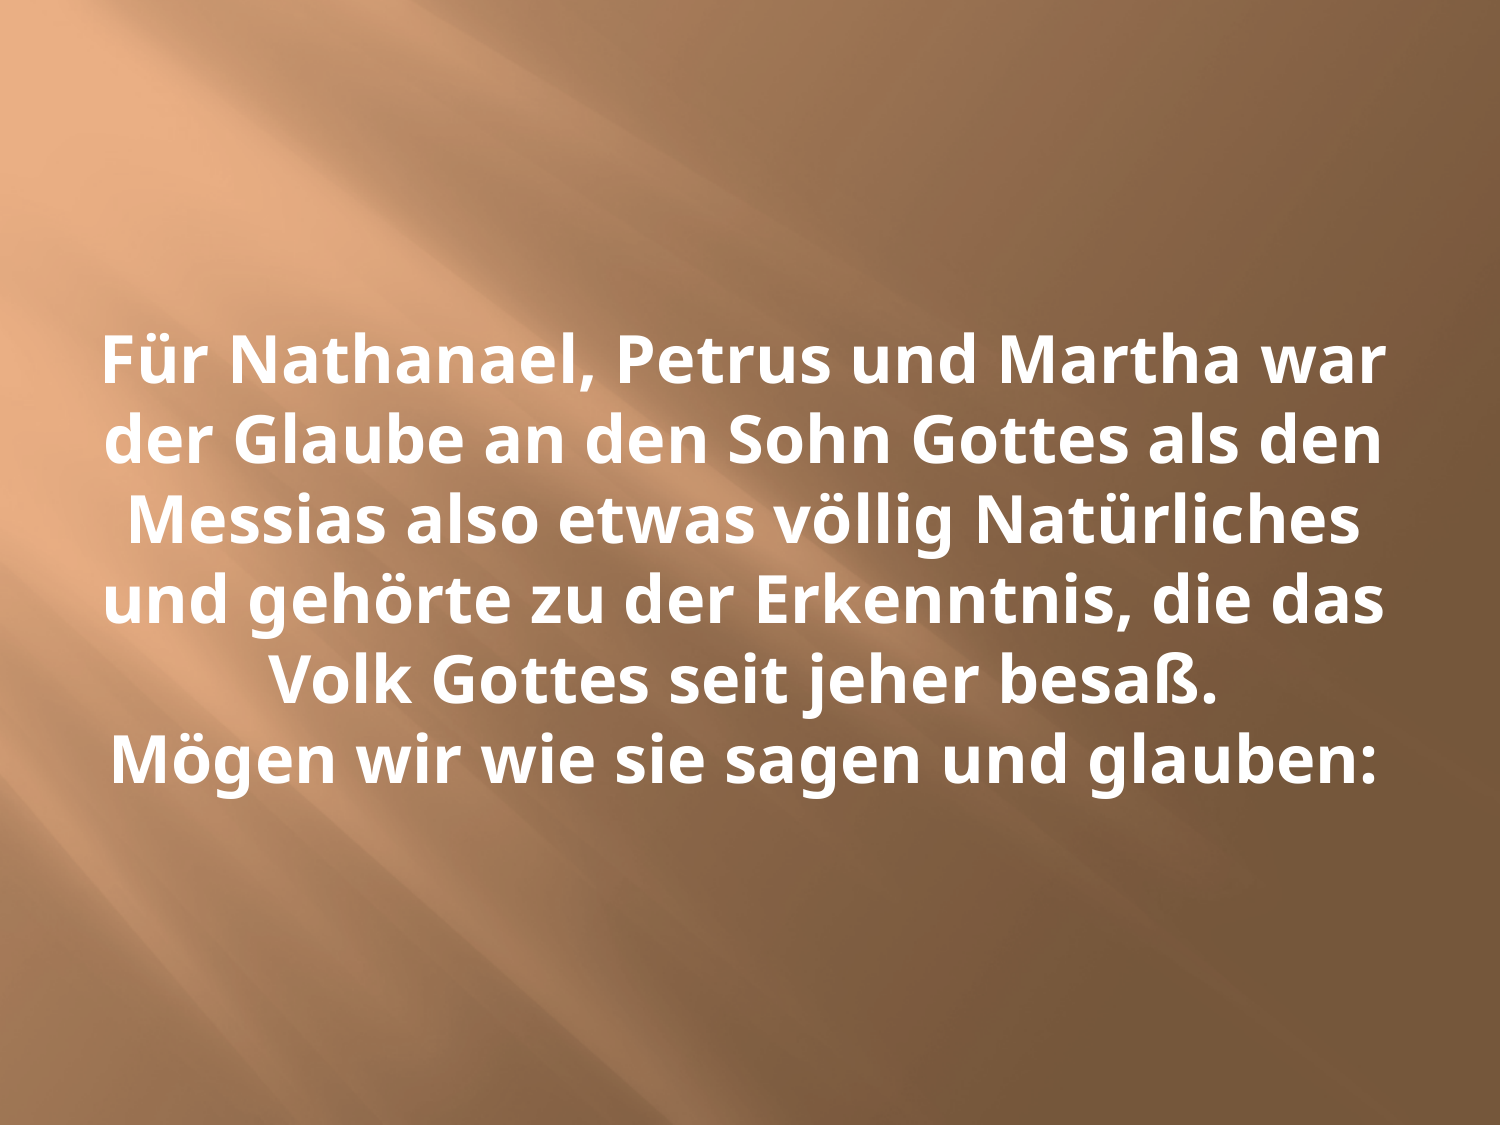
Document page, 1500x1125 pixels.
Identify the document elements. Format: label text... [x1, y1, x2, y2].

title Für Nathanael, Petrus und Martha war der Glaube an den Sohn Gottes als den Messias also etwas völlig Natürliches und gehörte zu der Erkenntnis, die das Volk Gottes seit jeher besaß. Mögen wir wie sie sagen und glauben: [76, 66, 1412, 1047]
